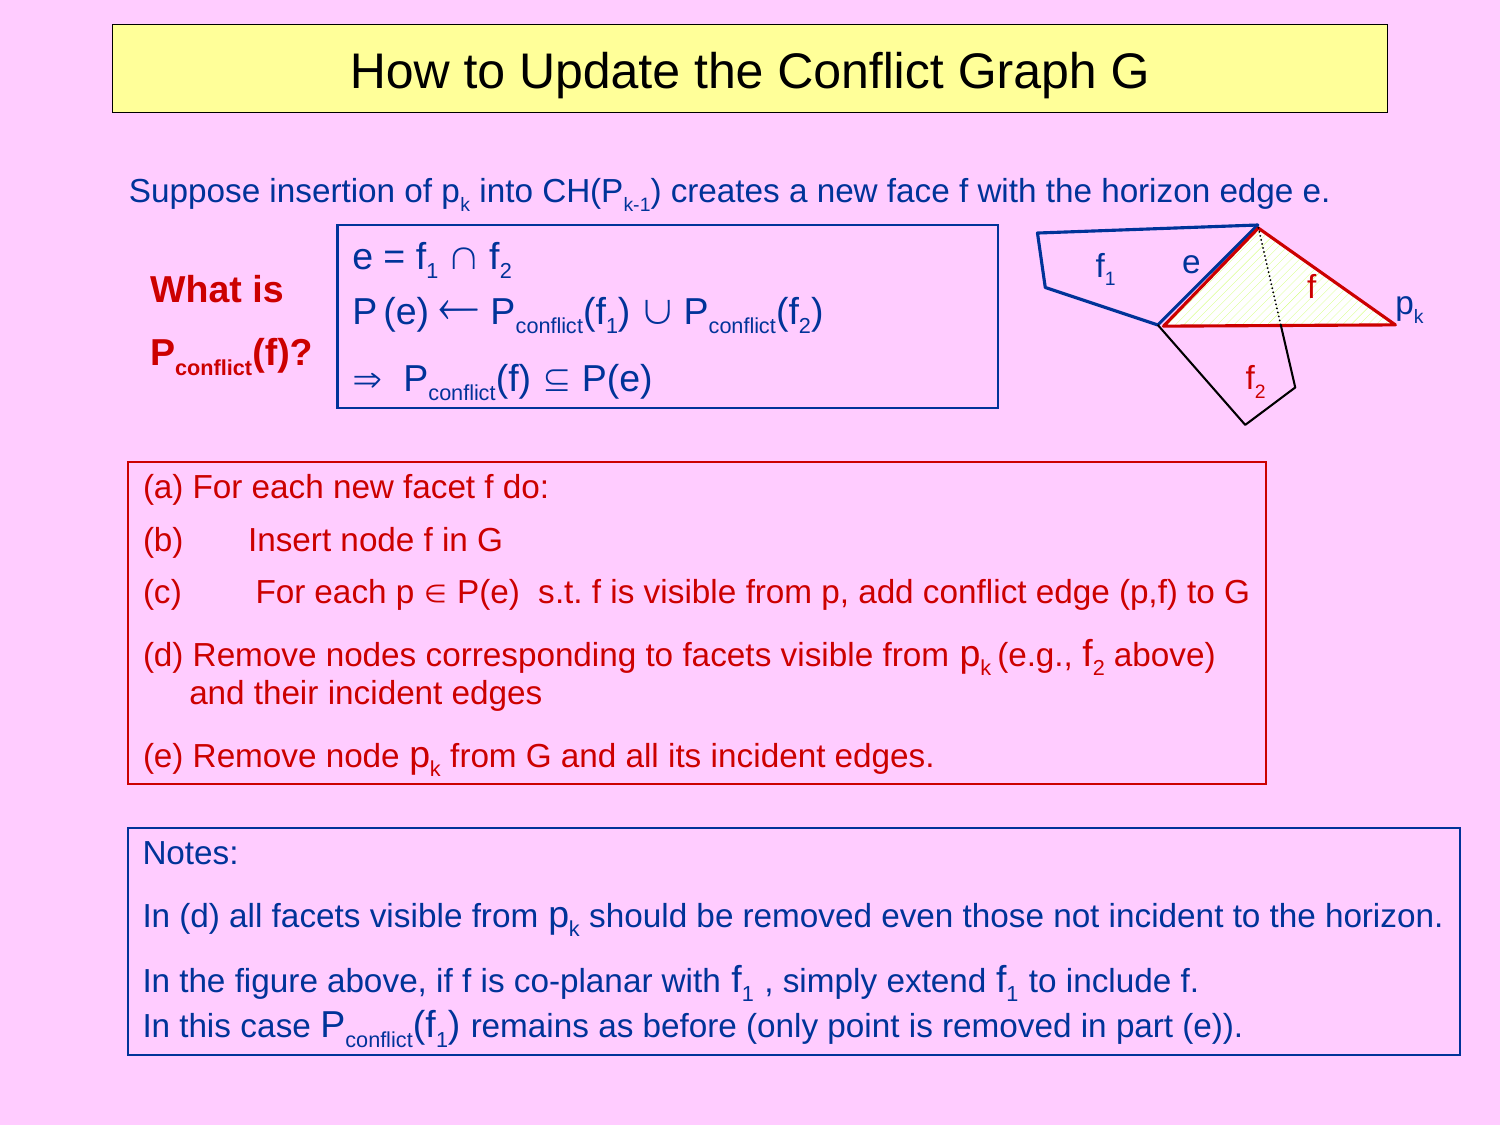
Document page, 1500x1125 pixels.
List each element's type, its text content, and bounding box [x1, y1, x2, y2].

text_box Suppose insertion of pk into CH(Pk-1) creates a new face f with the horizon edge e. [114, 162, 1347, 219]
text_box Notes: In (d) all facets visible from pk should be removed even those not incident to the horizon. In the figure above, if f is co-planar with f1 , simply extend f1 to include f. In this case Pconflict(f1) remains as before (only point is removed in part (e)). [127, 828, 1460, 1055]
title How to Update the Conflict Graph G [112, 24, 1388, 113]
text_box f2 [1221, 349, 1281, 406]
text_box [1259, 228, 1371, 326]
text_box pk [1371, 274, 1448, 331]
text_box [1037, 225, 1257, 325]
text_box (a) For each new facet f do: (b) Insert node f in G (c) For each p  P(e) s.t. f is visible from p, add conflict edge (p,f) to G (d) Remove nodes corresponding to facets visible from pk (e.g., f2 above) and their incident edges (e) Remove node pk from G and all its incident edges. [128, 462, 1267, 784]
text_box e = f1  f2 P (e)  Pconflict(f1)  Pconflict(f2)  Pconflict(f)  P(e) [337, 224, 999, 408]
text_box [1228, 406, 1271, 425]
text_box f [1283, 262, 1332, 314]
text_box f1 [1071, 237, 1131, 294]
text_box e [1158, 237, 1225, 289]
text_box [1165, 228, 1280, 324]
text_box What is Pconflict(f)? [124, 262, 363, 383]
text_box [1157, 324, 1296, 399]
